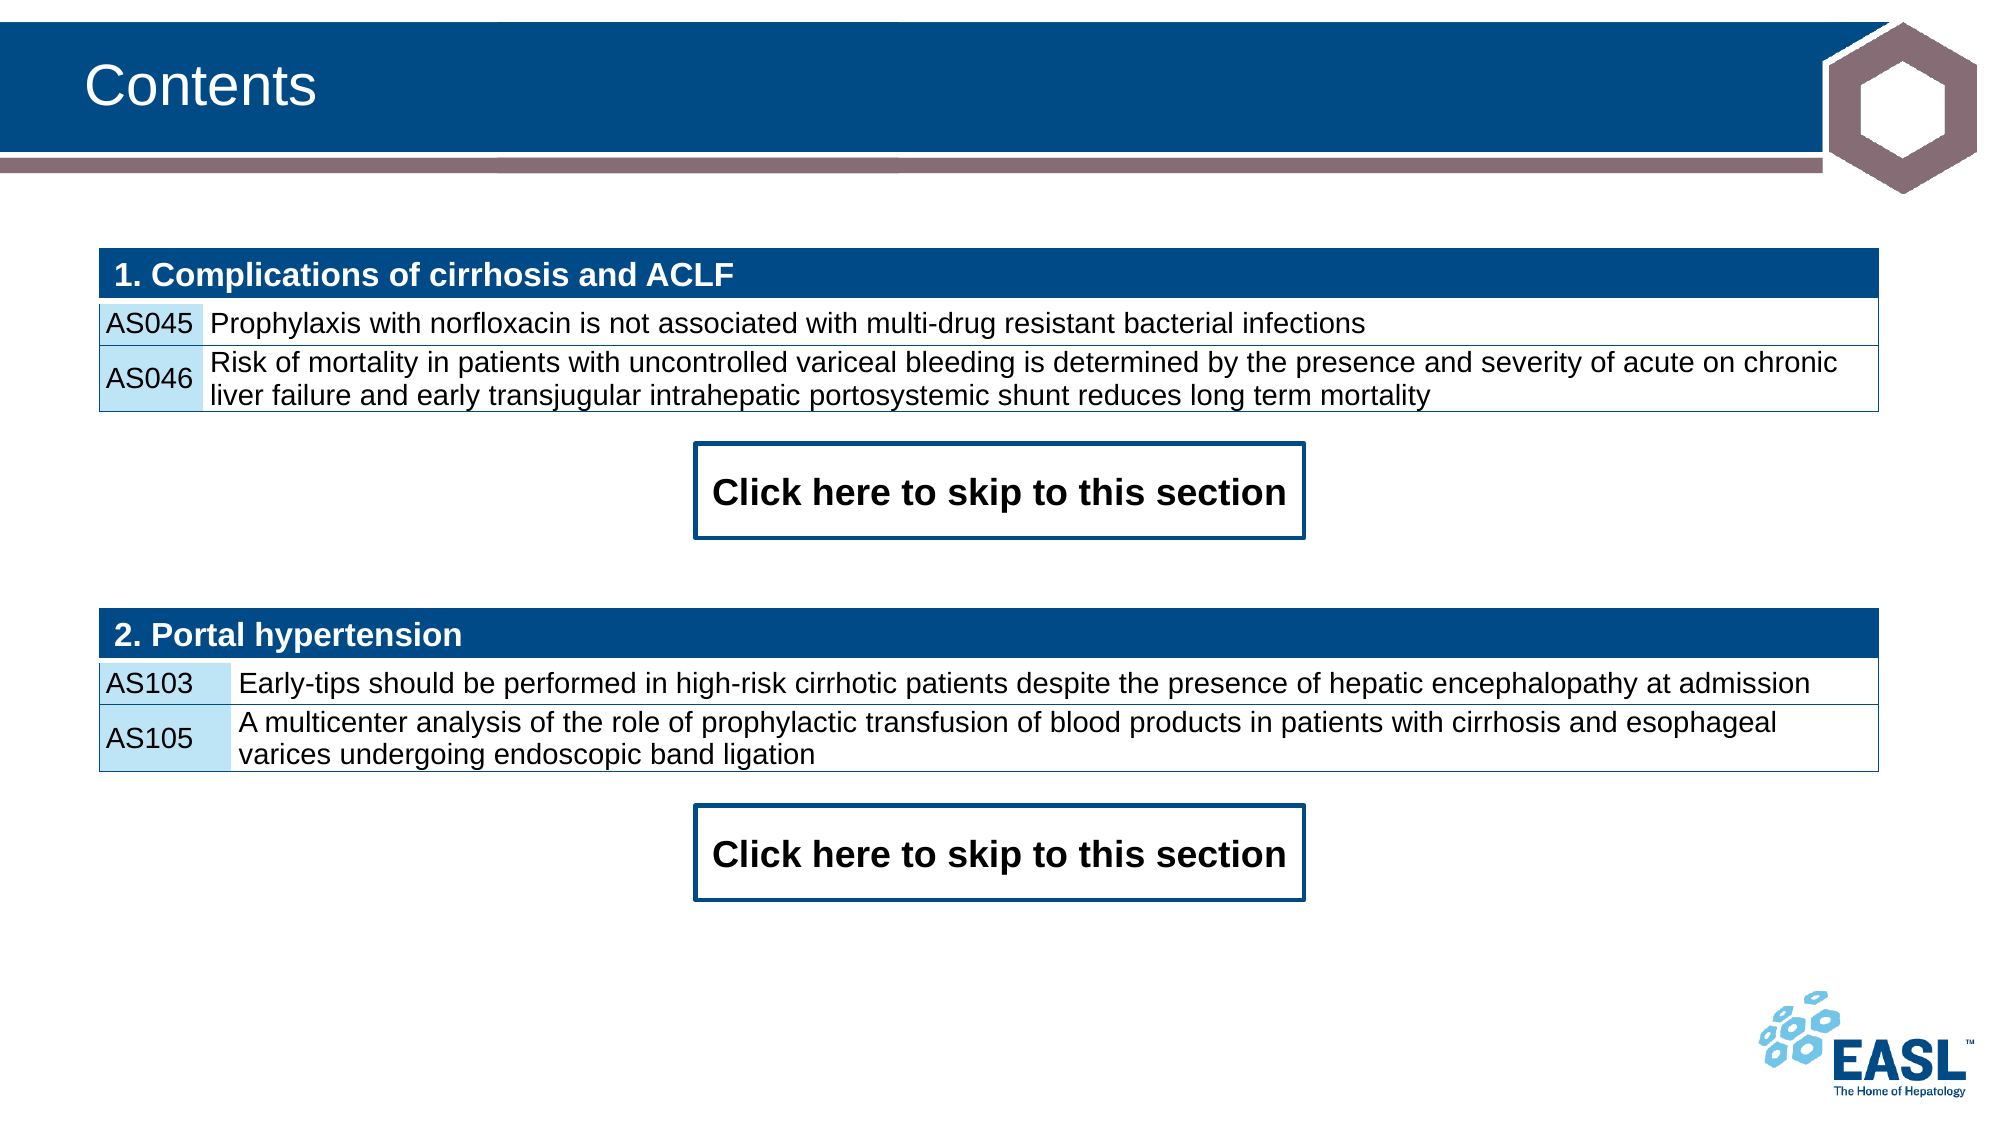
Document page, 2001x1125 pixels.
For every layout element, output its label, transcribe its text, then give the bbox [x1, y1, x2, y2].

table_cell A multicenter analysis of the role of prophylactic transfusion of blood products in patients with cirrhosis and esophageal varices undergoing endoscopic band ligation [232, 705, 1878, 771]
table_cell Prophylaxis with norfloxacin is not associated with multi-drug resistant bacterial infections [204, 304, 1878, 345]
table_cell Early-tips should be performed in high-risk cirrhotic patients despite the presence of hepatic encephalopathy at admission [232, 663, 1878, 704]
text_box Click here to skip to this section [695, 443, 1304, 539]
picture [0, 22, 1977, 194]
picture [1754, 987, 1977, 1101]
title Contents [69, 23, 1799, 150]
table_cell AS045 [100, 304, 203, 345]
table_header 1. Complications of cirrhosis and ACLF [100, 249, 1878, 298]
table_cell AS105 [100, 705, 231, 771]
text_box Click here to skip to this section [695, 805, 1304, 901]
table_header 2. Portal hypertension [100, 609, 1878, 658]
table_cell AS103 [100, 663, 231, 704]
table_cell Risk of mortality in patients with uncontrolled variceal bleeding is determined by the presence and severity of acute on chronic liver failure and early transjugular intrahepatic portosystemic shunt reduces long term mortality [204, 346, 1878, 411]
table_cell AS046 [100, 346, 203, 411]
